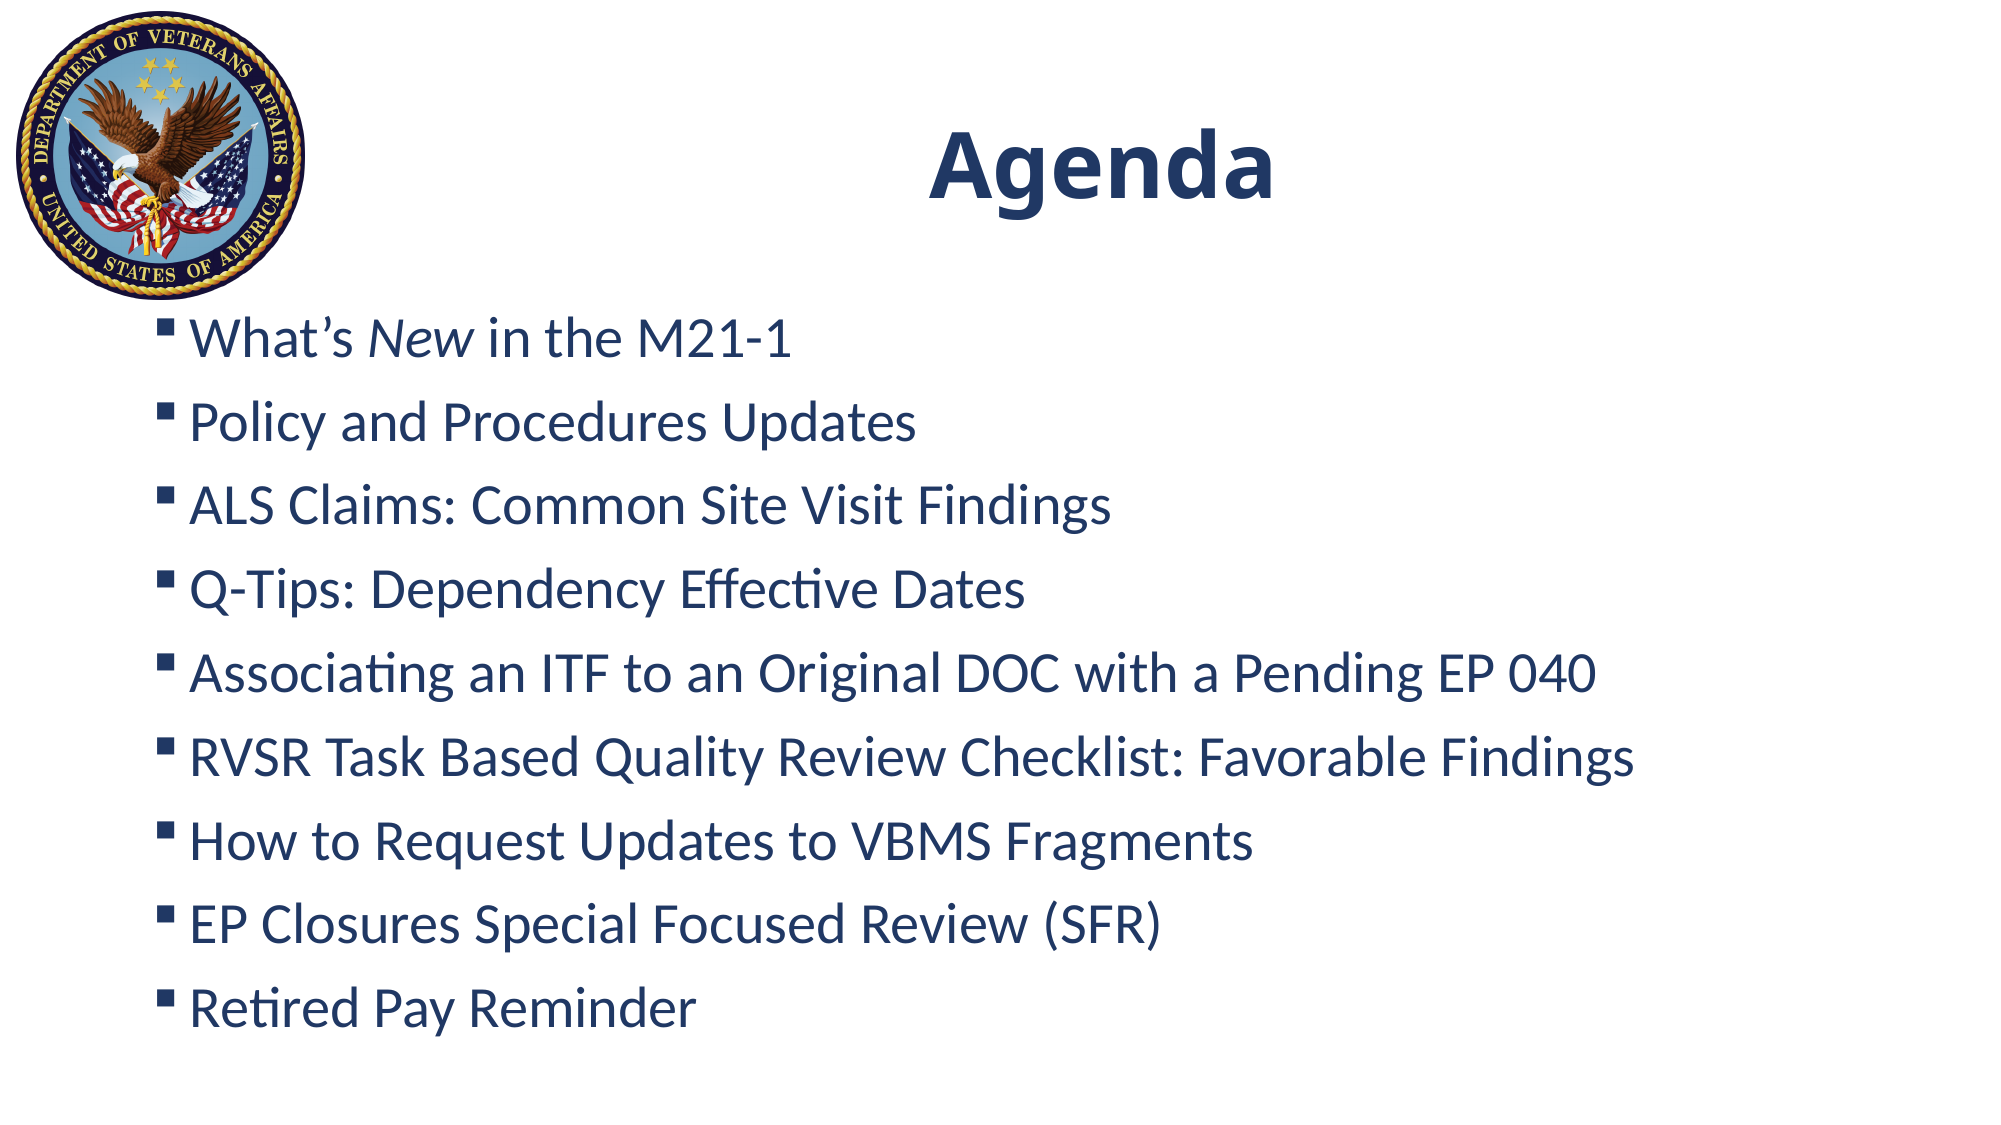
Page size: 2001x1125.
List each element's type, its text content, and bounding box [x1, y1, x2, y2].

picture [16, 11, 305, 300]
list What’s New in the M21-1 Policy and Procedures Updates ALS Claims: Common Site Visit Findings Q-Tips: Dependency Effective Dates Associating an ITF to an Original DOC with a Pending EP 040 RVSR Task Based Quality Review Checklist: Favorable Findings How to Request Updates to VBMS Fragments EP Closures Special Focused Review (SFR) Retired Pay Reminder [137, 299, 1863, 1105]
title Agenda [345, 59, 1863, 278]
